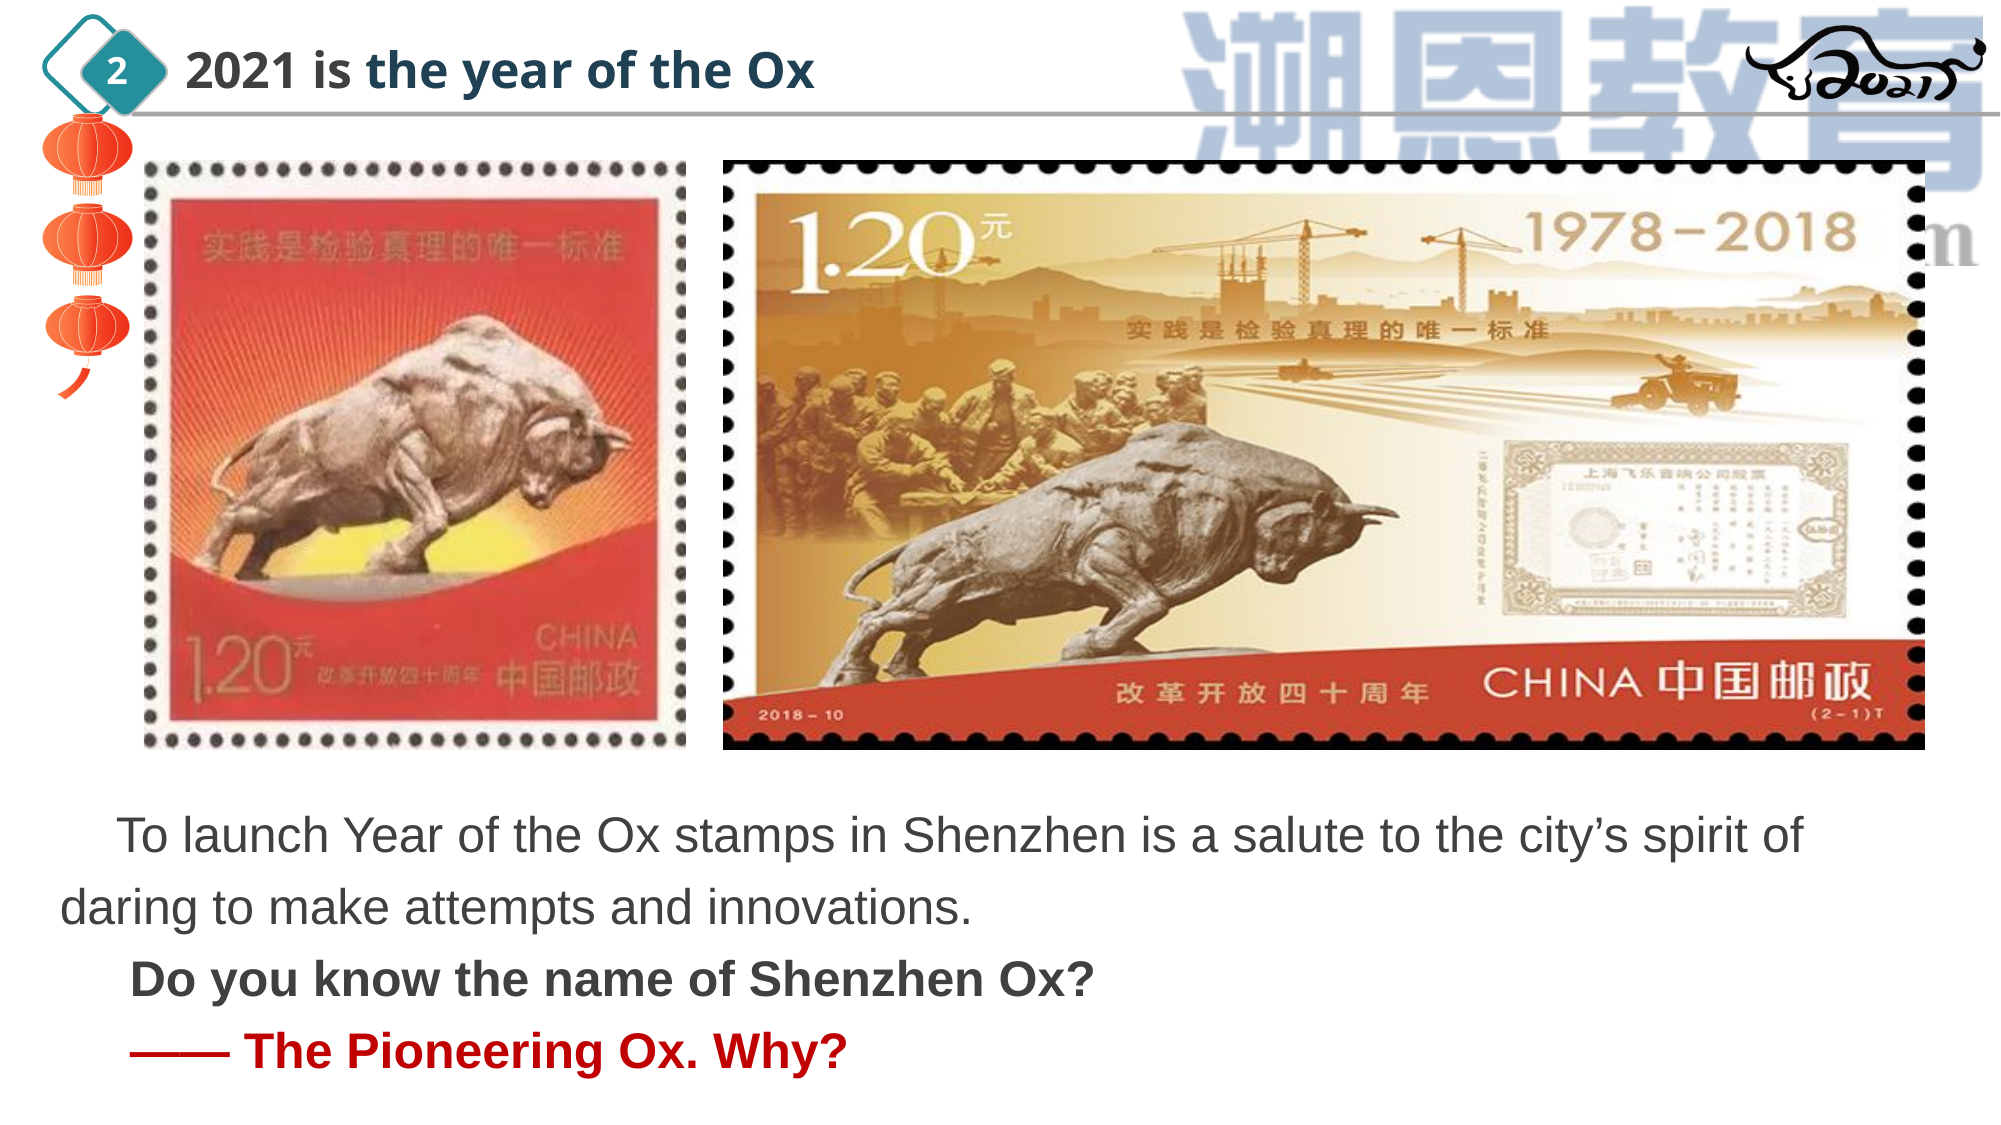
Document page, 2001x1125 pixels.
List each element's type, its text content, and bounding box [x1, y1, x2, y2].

picture [723, 0, 2000, 750]
picture [143, 160, 687, 750]
text_box 2021 is the year of the Ox [170, 38, 1421, 100]
text_box To launch Year of the Ox stamps in Shenzhen is a salute to the city’s spirit of daring to make attempts and innovations. Do you know the name of Shenzhen Ox? —— The Pioneering Ox. Why? [45, 782, 1928, 1086]
picture [42, 203, 133, 286]
picture [42, 113, 133, 196]
picture [45, 295, 130, 400]
text_box 2 [91, 30, 143, 100]
